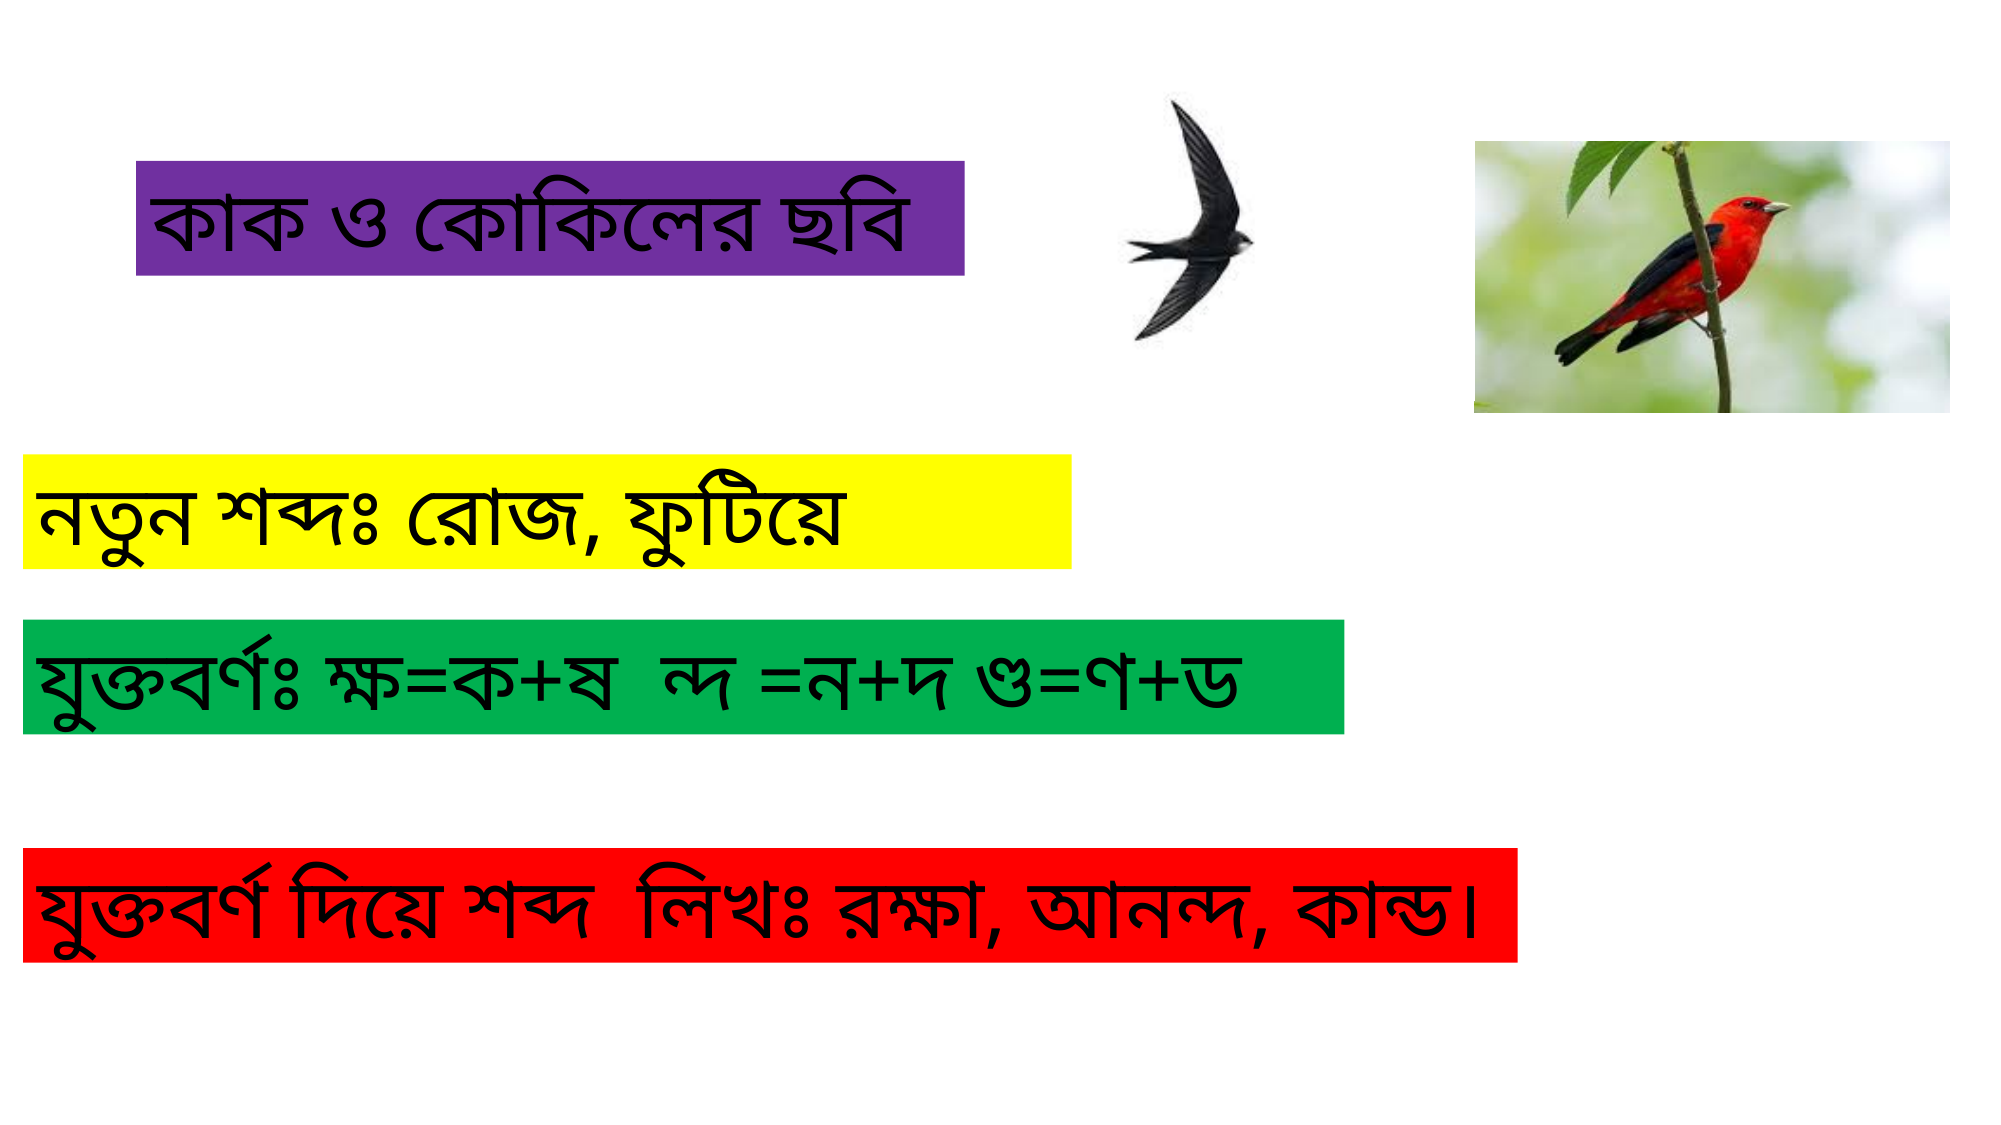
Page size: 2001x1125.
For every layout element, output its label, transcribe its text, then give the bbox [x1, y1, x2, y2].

text_box কাক ও কোকিলের ছবি [136, 160, 906, 276]
text_box যুক্তবর্ণঃ ক্ষ=ক+ষ ন্দ =ন+দ ণ্ড=ণ+ড [23, 619, 1345, 735]
text_box যুক্তবর্ণ দিয়ে শব্দ লিখঃ রক্ষা, আনন্দ, কান্ড। [23, 848, 1518, 963]
picture [906, 41, 1950, 413]
text_box নতুন শব্দঃ রোজ, ফুটিয়ে [23, 454, 1072, 570]
